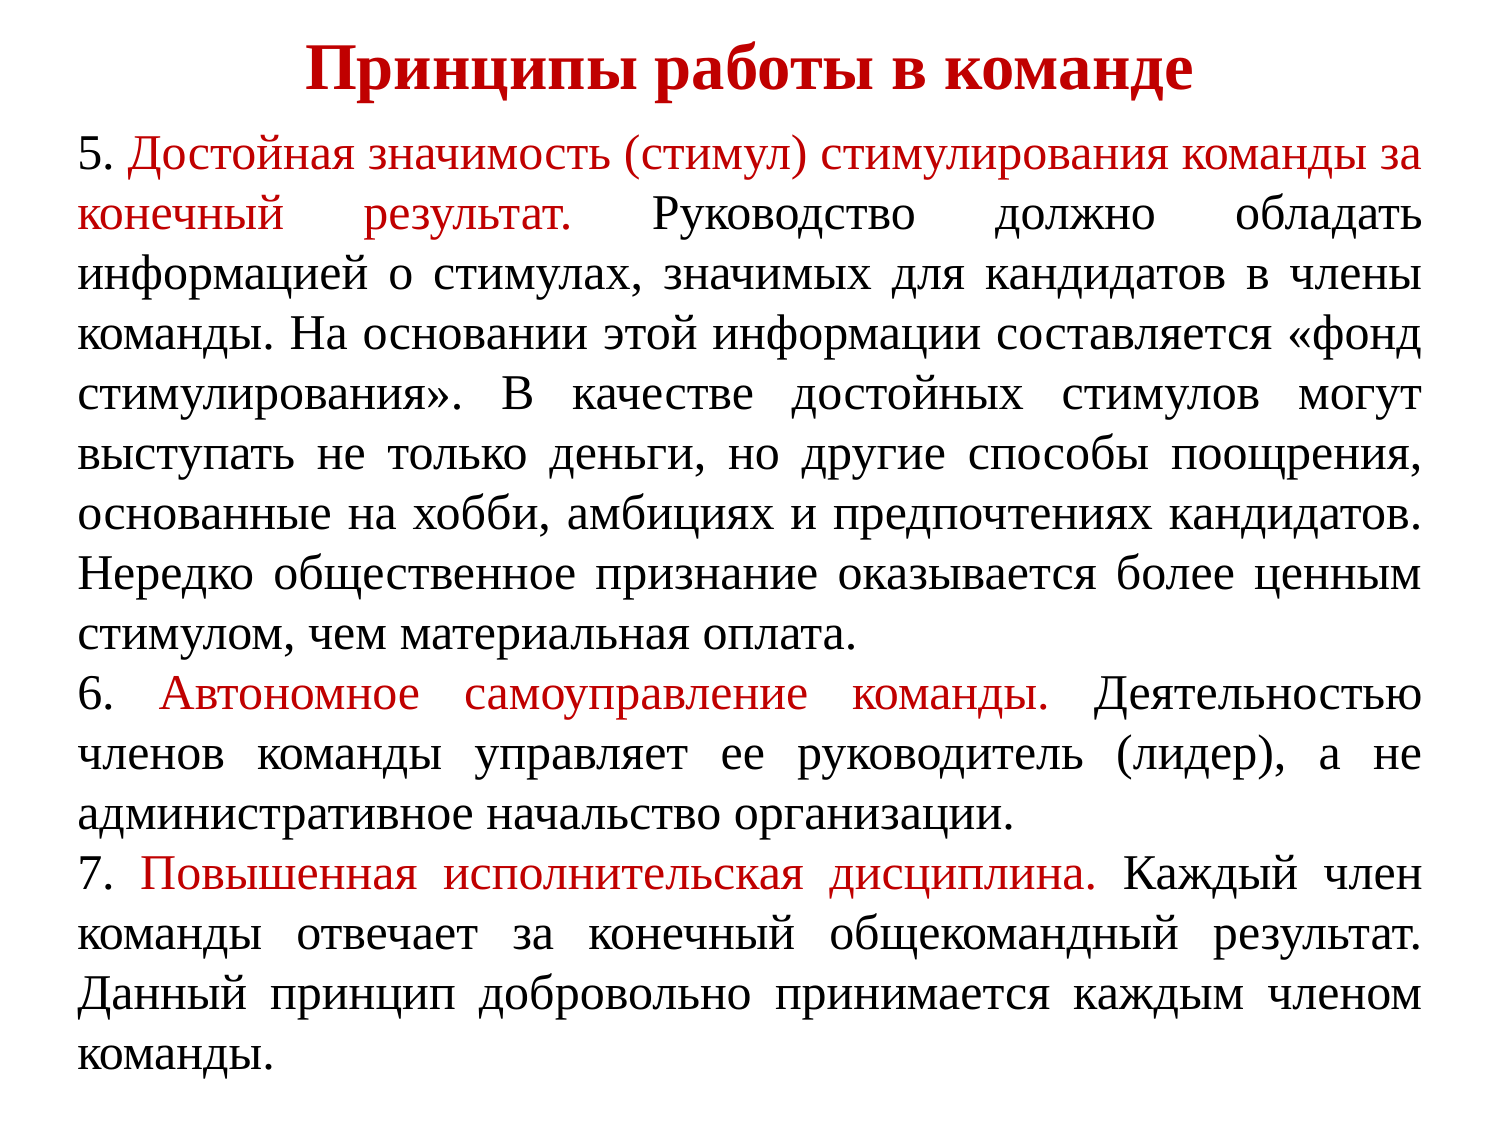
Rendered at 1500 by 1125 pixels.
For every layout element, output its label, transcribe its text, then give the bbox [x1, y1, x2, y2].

text_box 5. Достойная значимость (стимул) стимулирования команды за конечный результат. Руководство должно обладать информацией о стимулах, значимых для кандидатов в члены команды. На основании этой информации составляется «фонд стимулирования». В качестве достойных стимулов могут выступать не только деньги, но другие способы поощрения, основанные на хобби, амбициях и предпочтениях кандидатов. Нередко общественное признание оказывается более ценным стимулом, чем материальная оплата. 6. Автономное самоуправление команды. Деятельностью членов команды управляет ее руководитель (лидер), а не административное начальство организации. 7. Повышенная исполнительская дисциплина. Каждый член команды отвечает за конечный общекомандный результат. Данный принцип добровольно принимается каждым членом команды. [62, 112, 1438, 1088]
title Принципы работы в команде [75, 0, 1425, 112]
